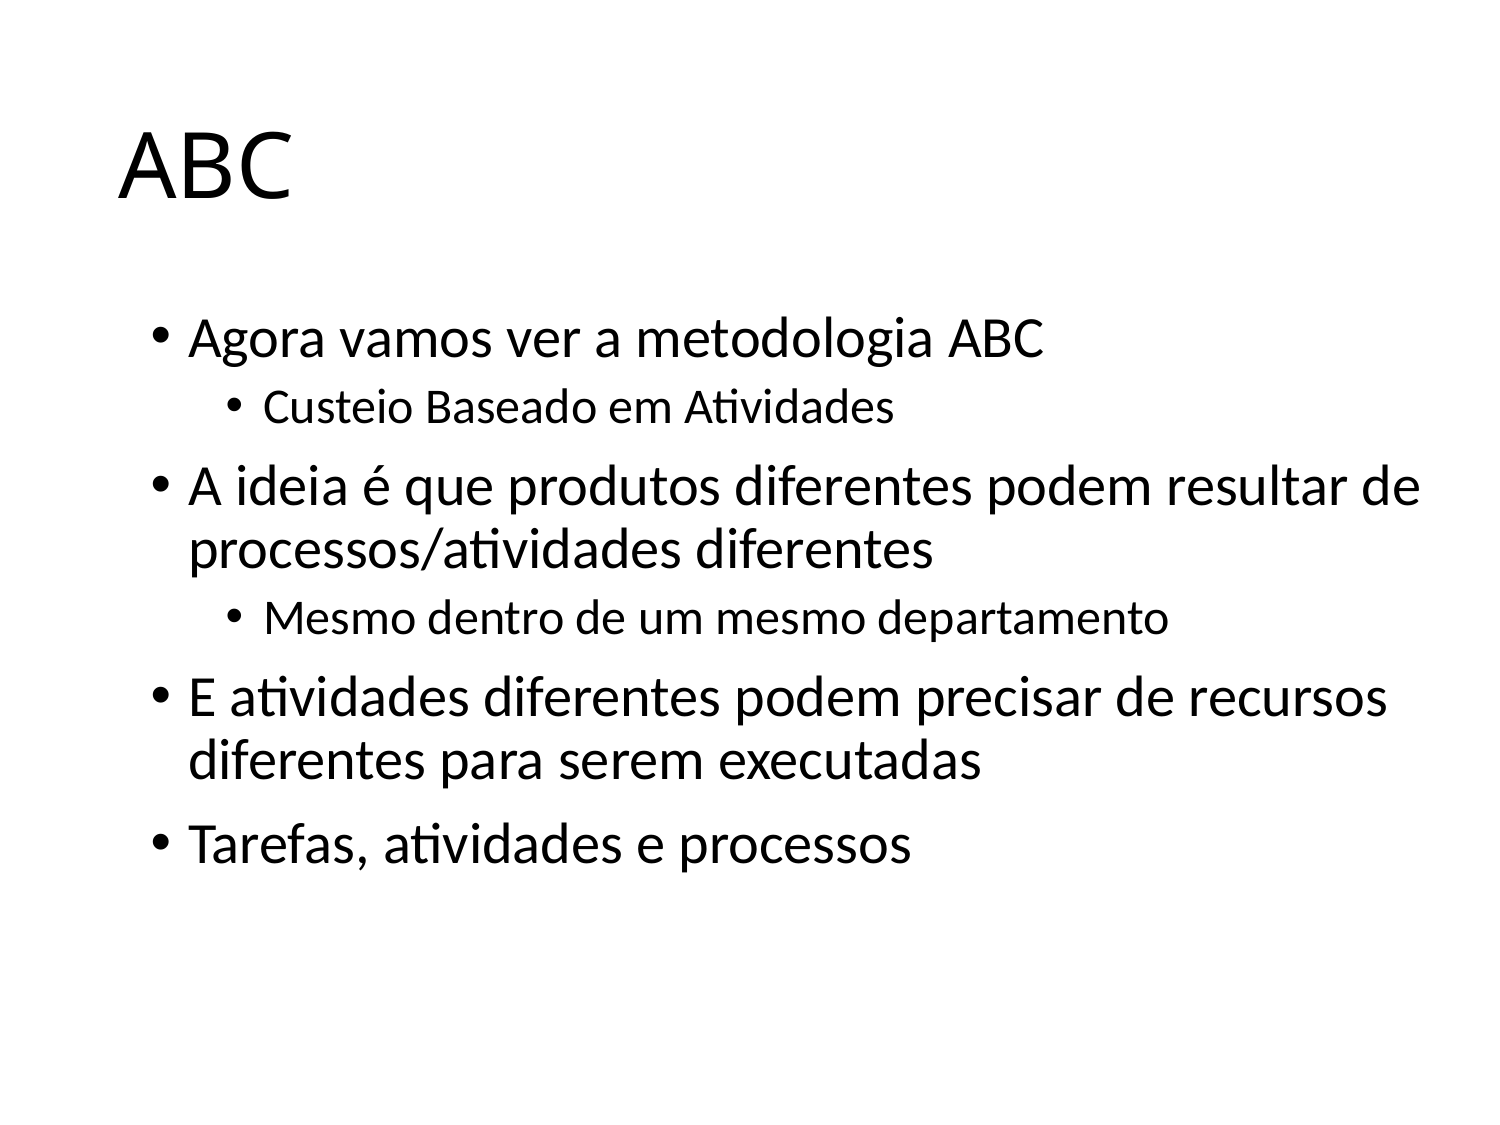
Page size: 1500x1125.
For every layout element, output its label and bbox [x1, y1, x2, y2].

list [135, 299, 1500, 1021]
title [103, 59, 1397, 278]
